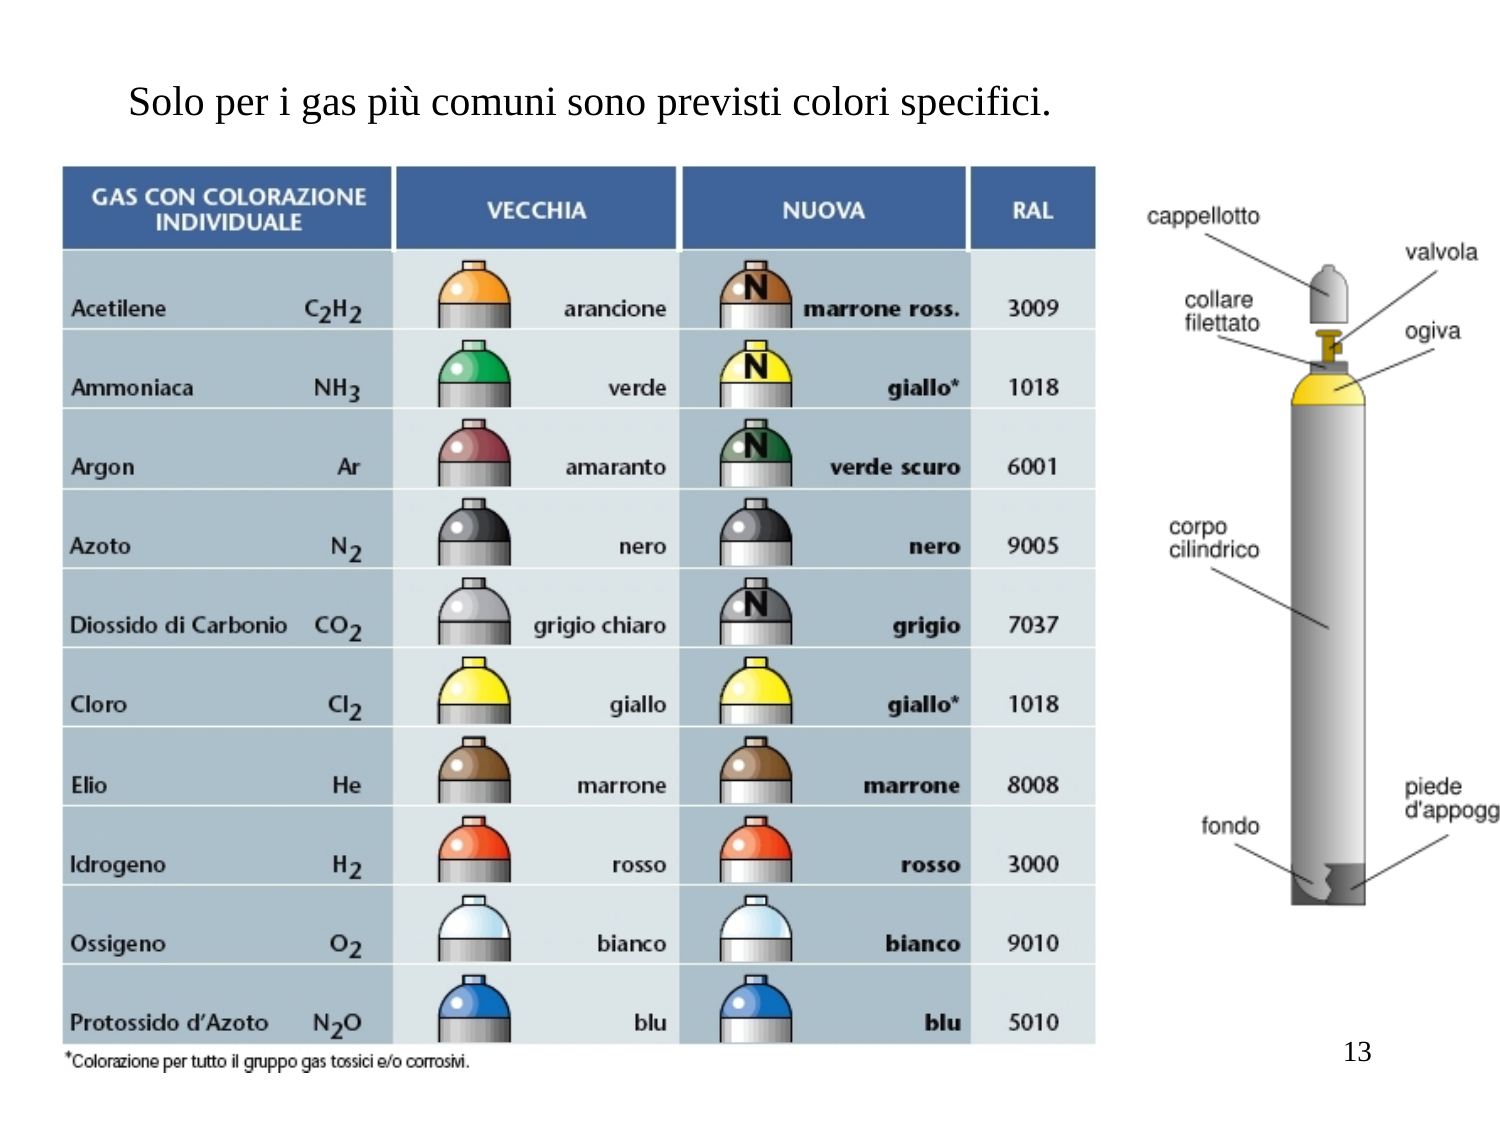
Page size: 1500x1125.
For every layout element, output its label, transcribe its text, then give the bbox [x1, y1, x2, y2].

picture [52, 160, 1111, 1073]
slide_number 13 [1074, 1025, 1388, 1100]
picture [1142, 192, 1500, 921]
text_box Solo per i gas più comuni sono previsti colori specifici. [5, 66, 1176, 132]
